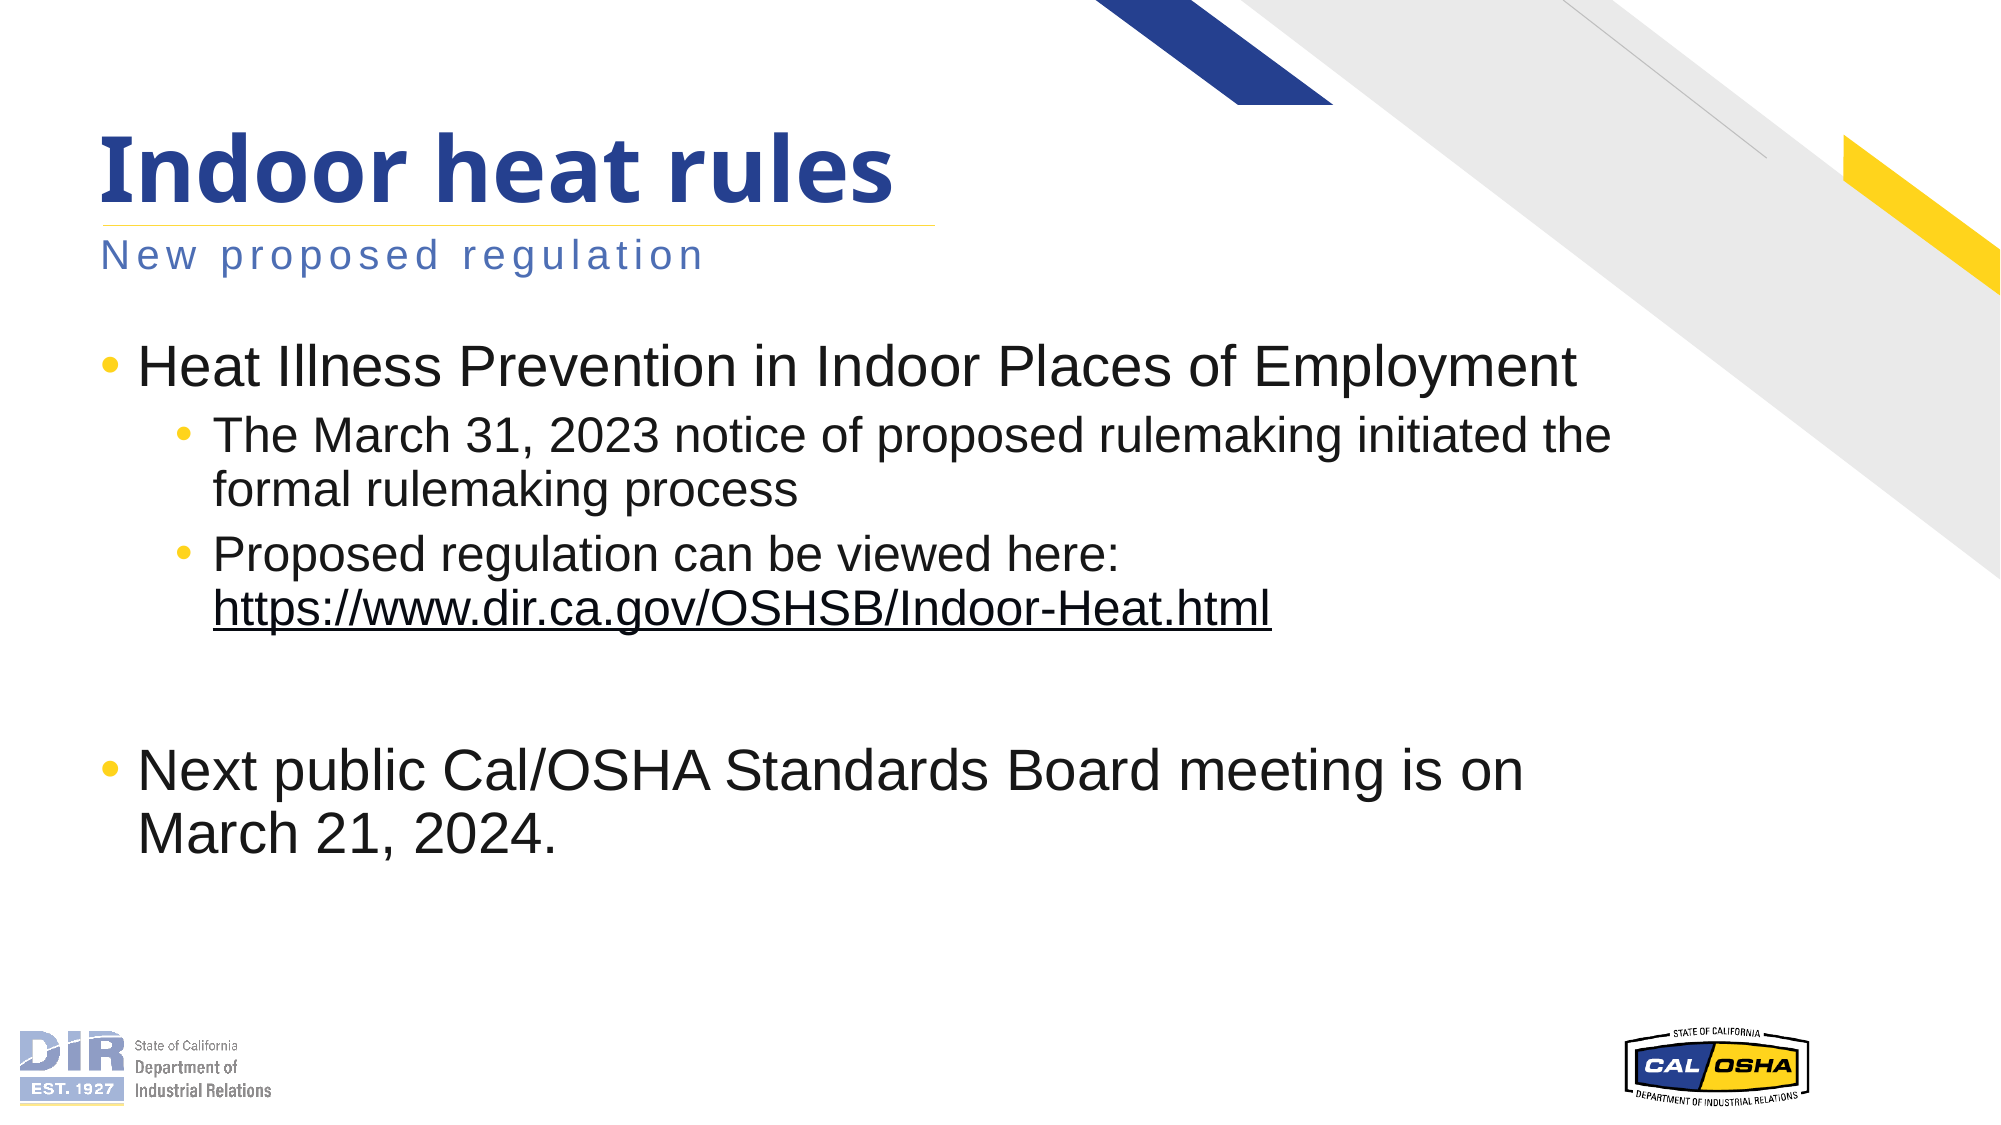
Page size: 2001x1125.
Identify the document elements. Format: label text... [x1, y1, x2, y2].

picture [1592, 1003, 1841, 1125]
list Heat Illness Prevention in Indoor Places of Employment The March 31, 2023 notice of proposed rulemaking initiated the formal rulemaking process Proposed regulation can be viewed here: https://www.dir.ca.gov/OSHSB/Indoor-Heat.html Next public Cal/OSHA Standards Board meeting is on March 21, 2024. [85, 329, 1671, 1004]
title Indoor heat rules [85, 34, 1453, 223]
list New proposed regulation [85, 225, 1295, 326]
